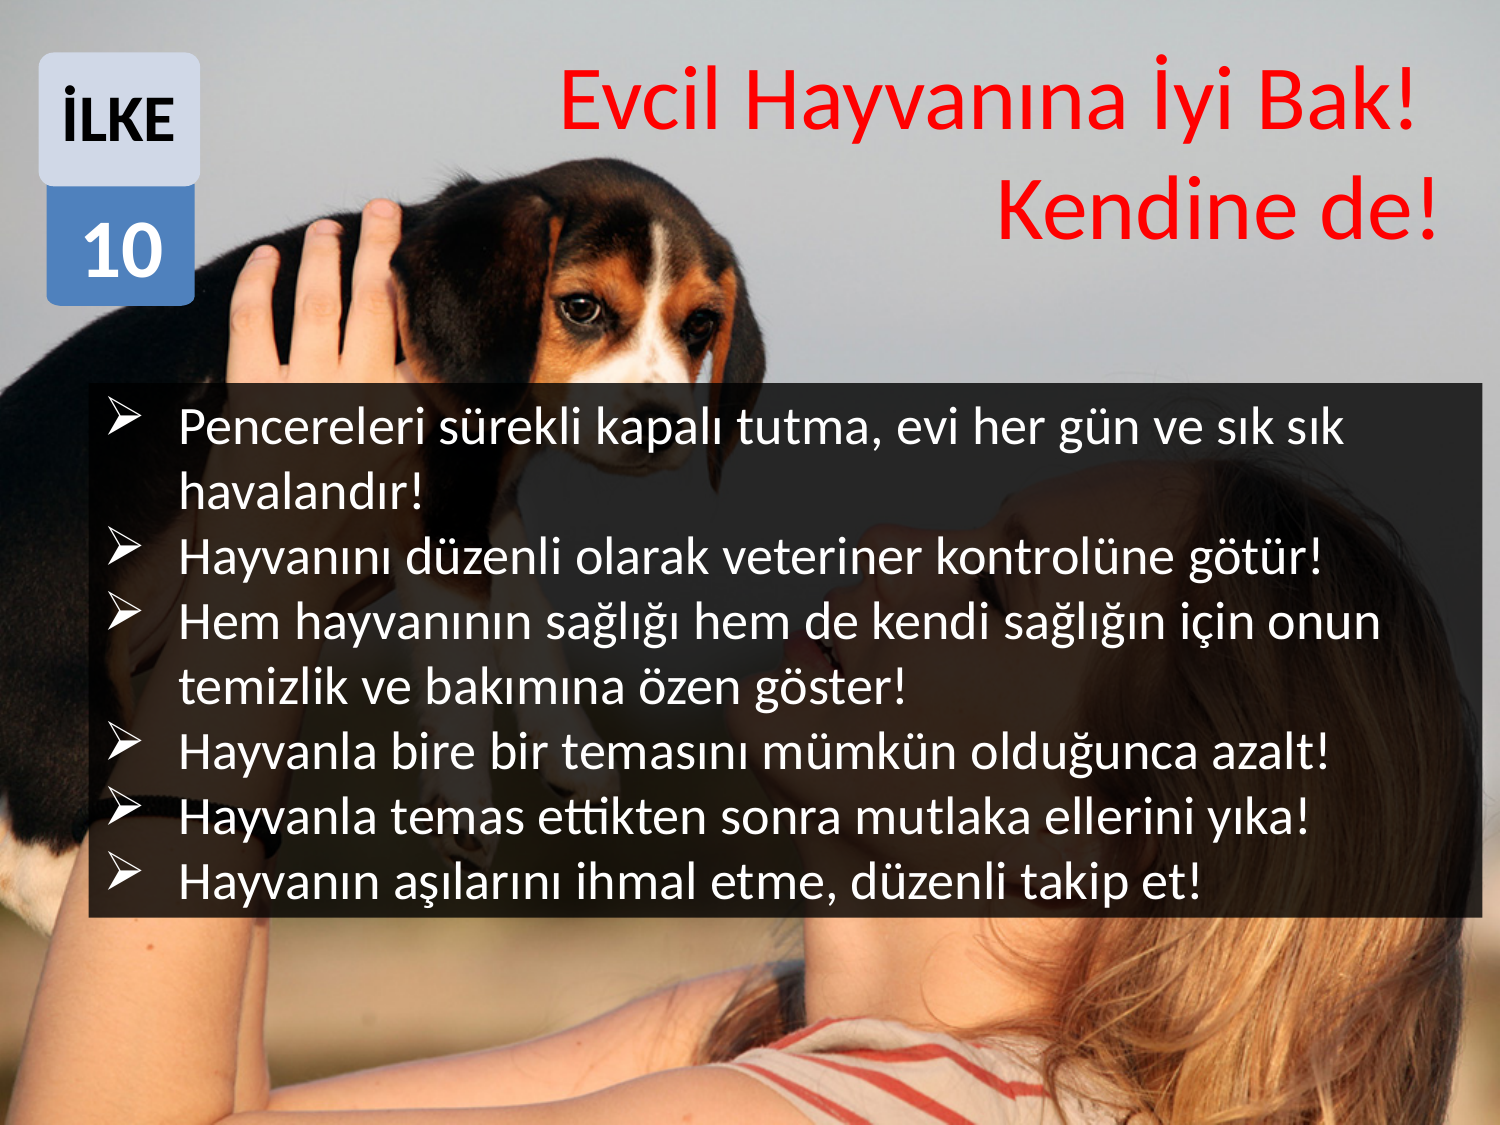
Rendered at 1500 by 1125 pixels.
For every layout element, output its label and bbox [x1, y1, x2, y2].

text_box [40, 54, 199, 307]
picture [0, 0, 1500, 1125]
